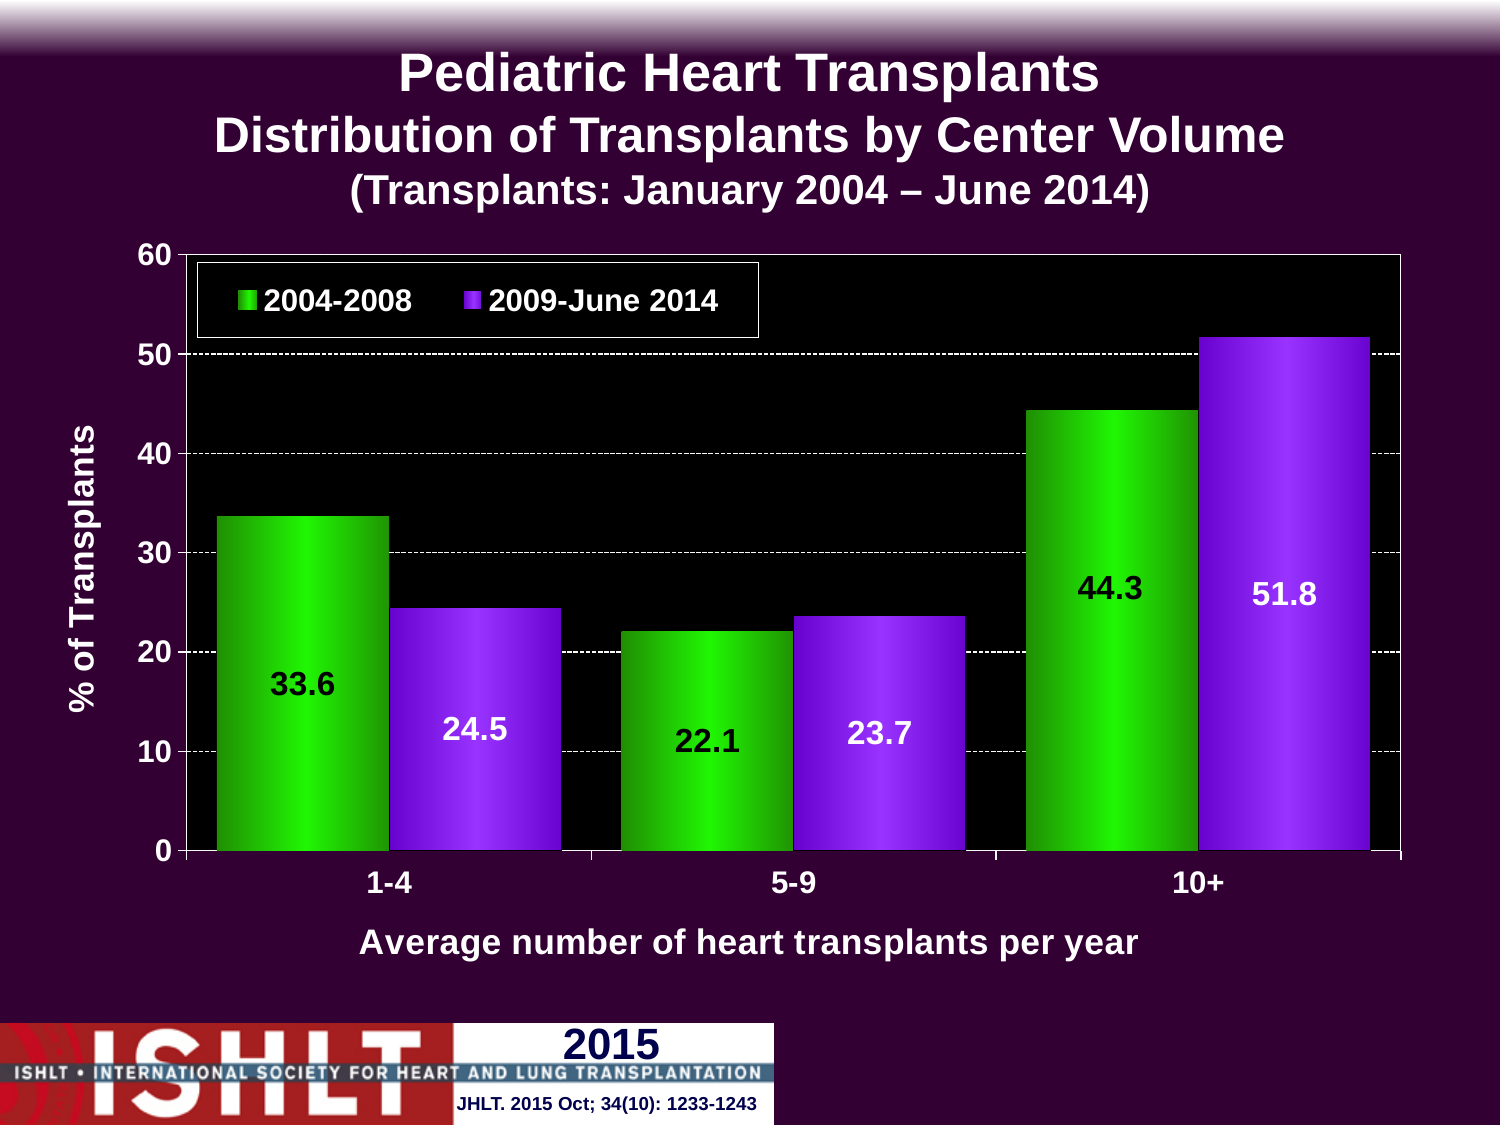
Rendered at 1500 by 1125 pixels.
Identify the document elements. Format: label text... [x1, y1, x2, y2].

chart [49, 224, 1463, 988]
title Pediatric Heart Transplants Distribution of Transplants by Center Volume (Transplants: January 2004 – June 2014) [0, 24, 1500, 226]
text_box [0, 1007, 774, 1125]
